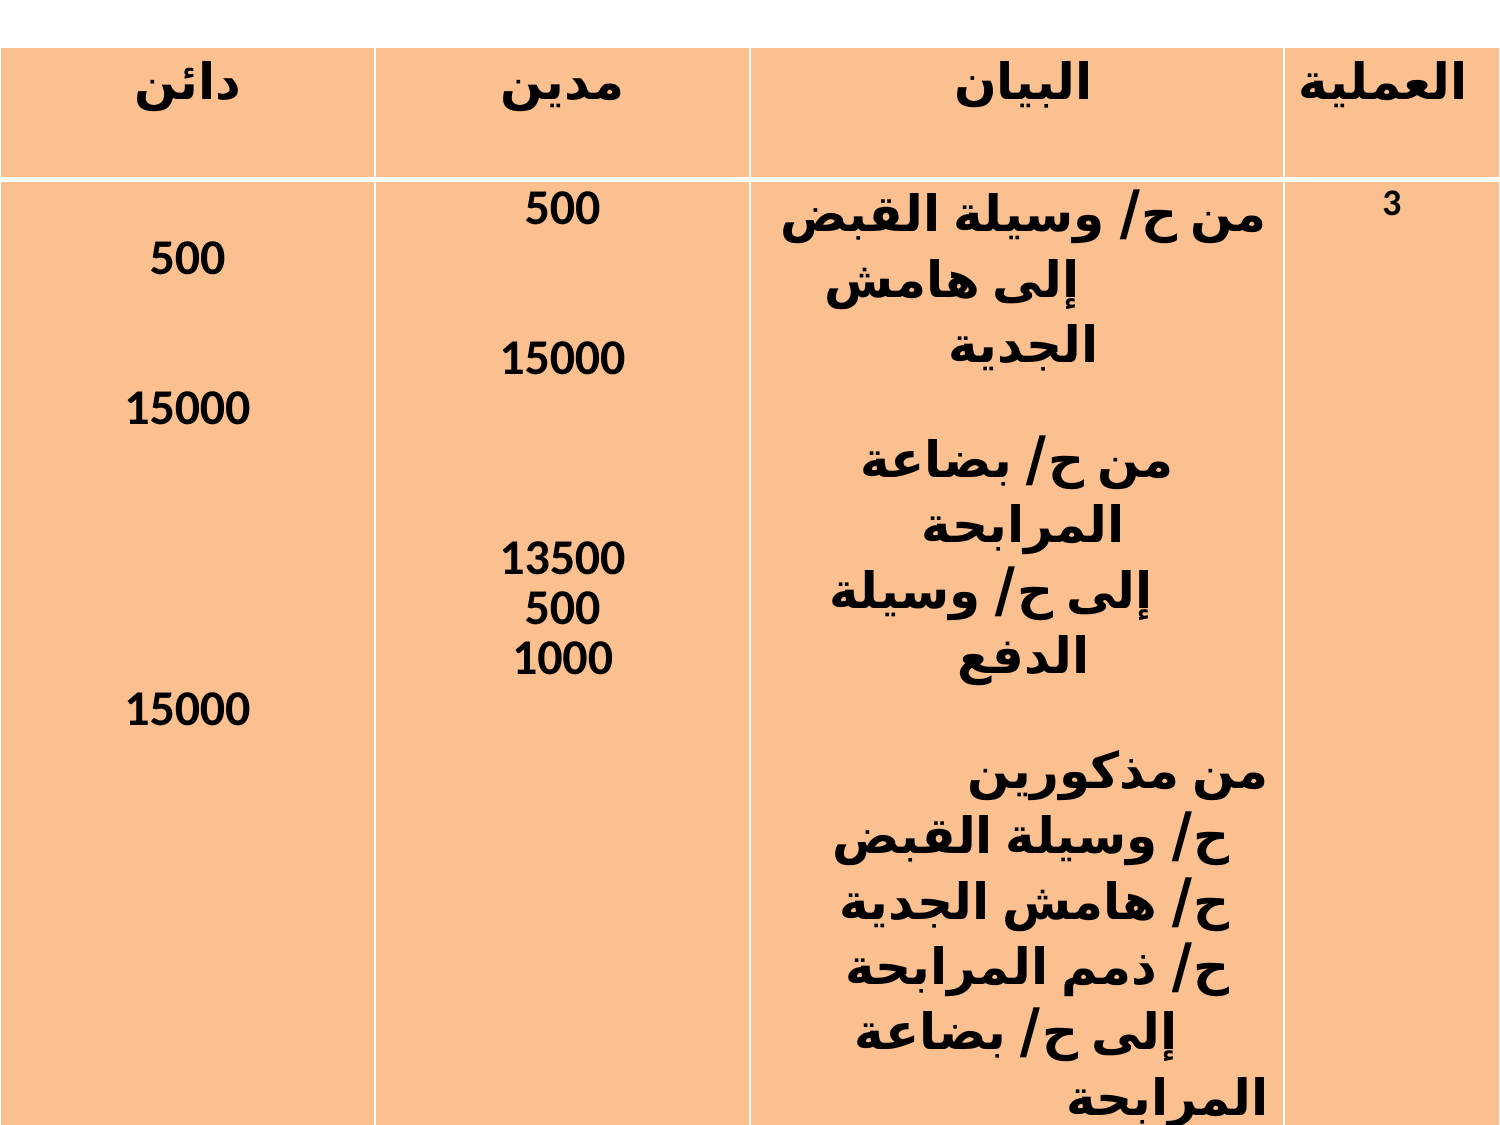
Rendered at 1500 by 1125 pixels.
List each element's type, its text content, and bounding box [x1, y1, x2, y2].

table_header دائن [1, 48, 374, 177]
table_header البيان [751, 48, 1283, 177]
table_cell 500 15000 15000 [1, 182, 374, 1125]
table_header مدين [376, 48, 749, 177]
table_cell من ح/ وسيلة القبض إلى هامش الجدية من ح/ بضاعة المرابحة إلى ح/ وسيلة الدفع من مذكورين ح/ وسيلة القبض ح/ هامش الجدية ح/ ذمم المرابحة إلى ح/ بضاعة المرابحة [751, 182, 1283, 1125]
table_cell 500 15000 13500 500 1000 [376, 182, 749, 1125]
table_header العملية [1285, 48, 1499, 177]
list [0, 0, 1500, 46]
table_cell 3 [1285, 182, 1499, 1125]
